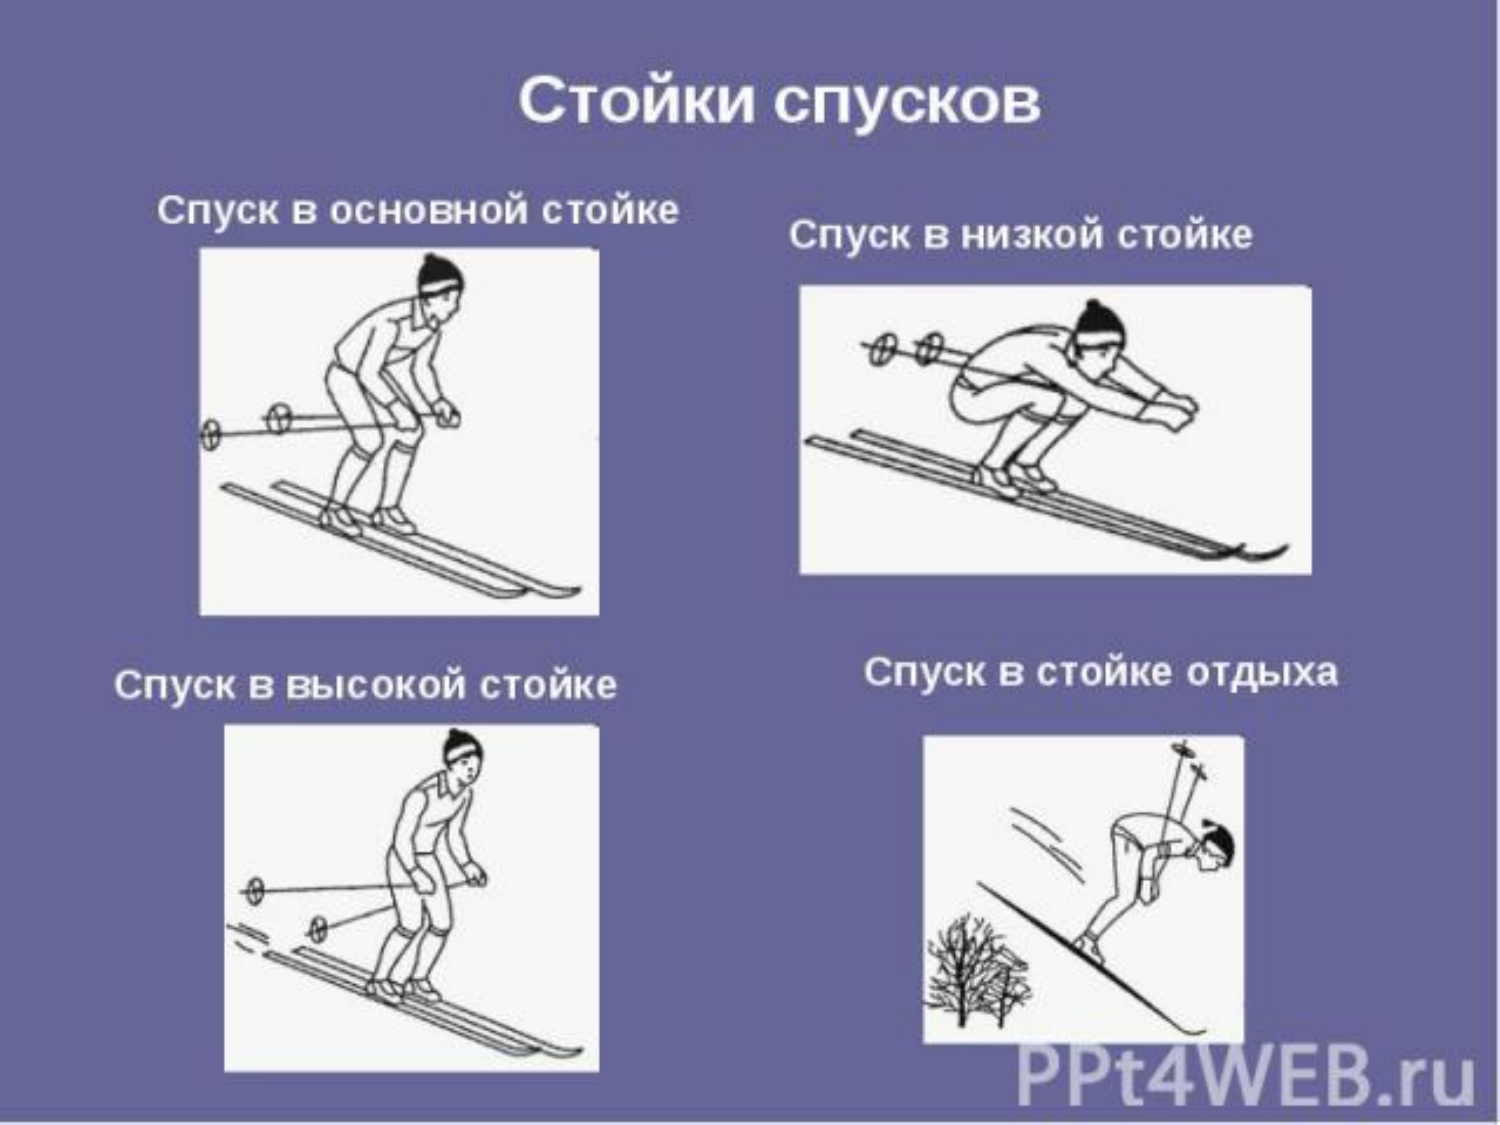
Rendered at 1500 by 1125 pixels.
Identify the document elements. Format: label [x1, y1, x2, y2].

list [0, 0, 1500, 1125]
